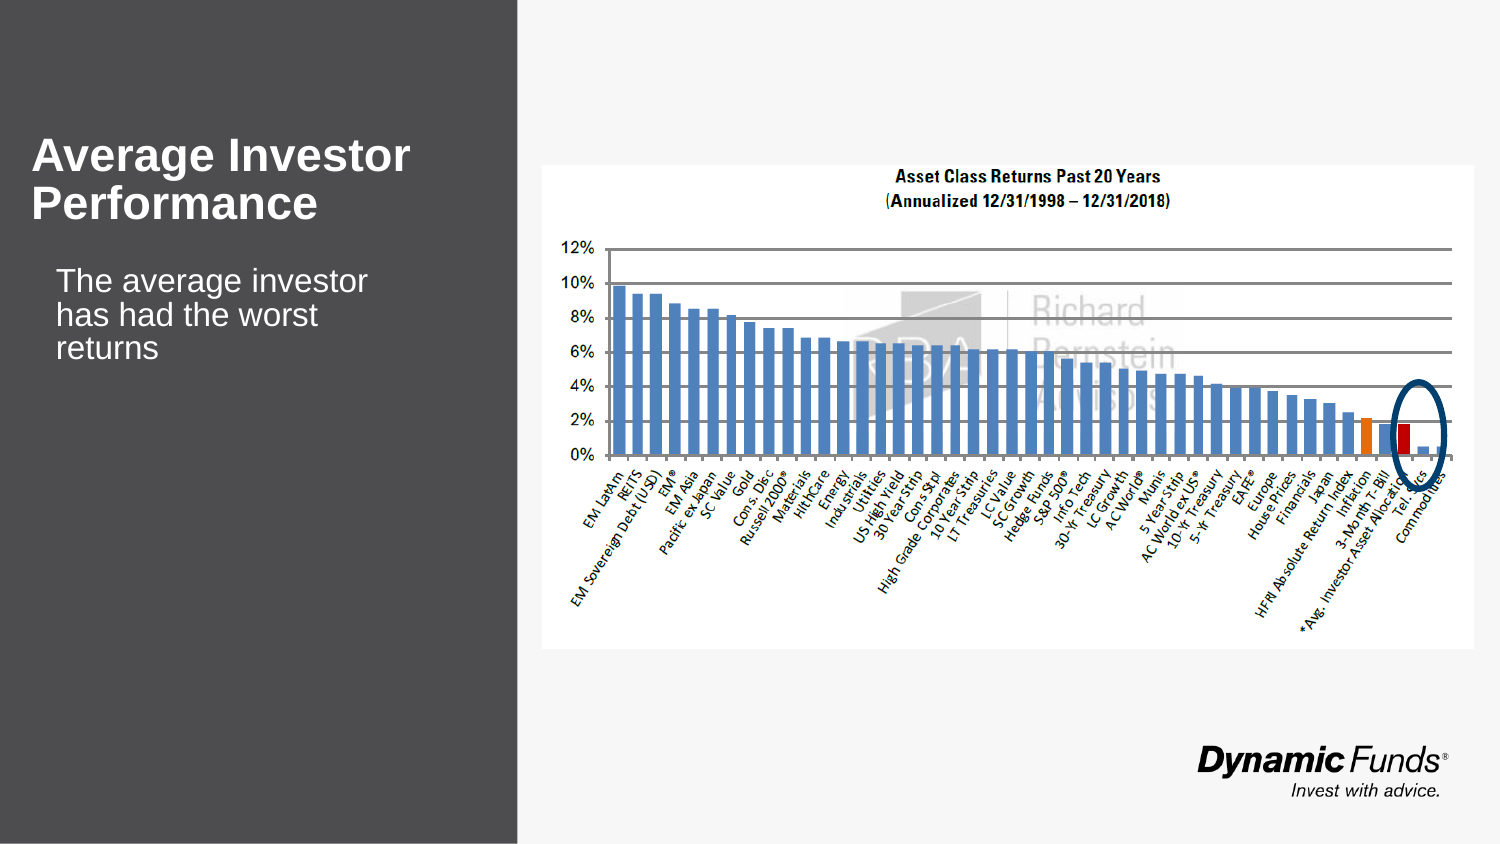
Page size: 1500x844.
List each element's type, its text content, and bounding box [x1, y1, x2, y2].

title Average Investor Performance [31, 133, 491, 331]
picture [1185, 725, 1464, 822]
list The average investor has had the worst returns [55, 264, 425, 397]
picture [541, 165, 1474, 650]
